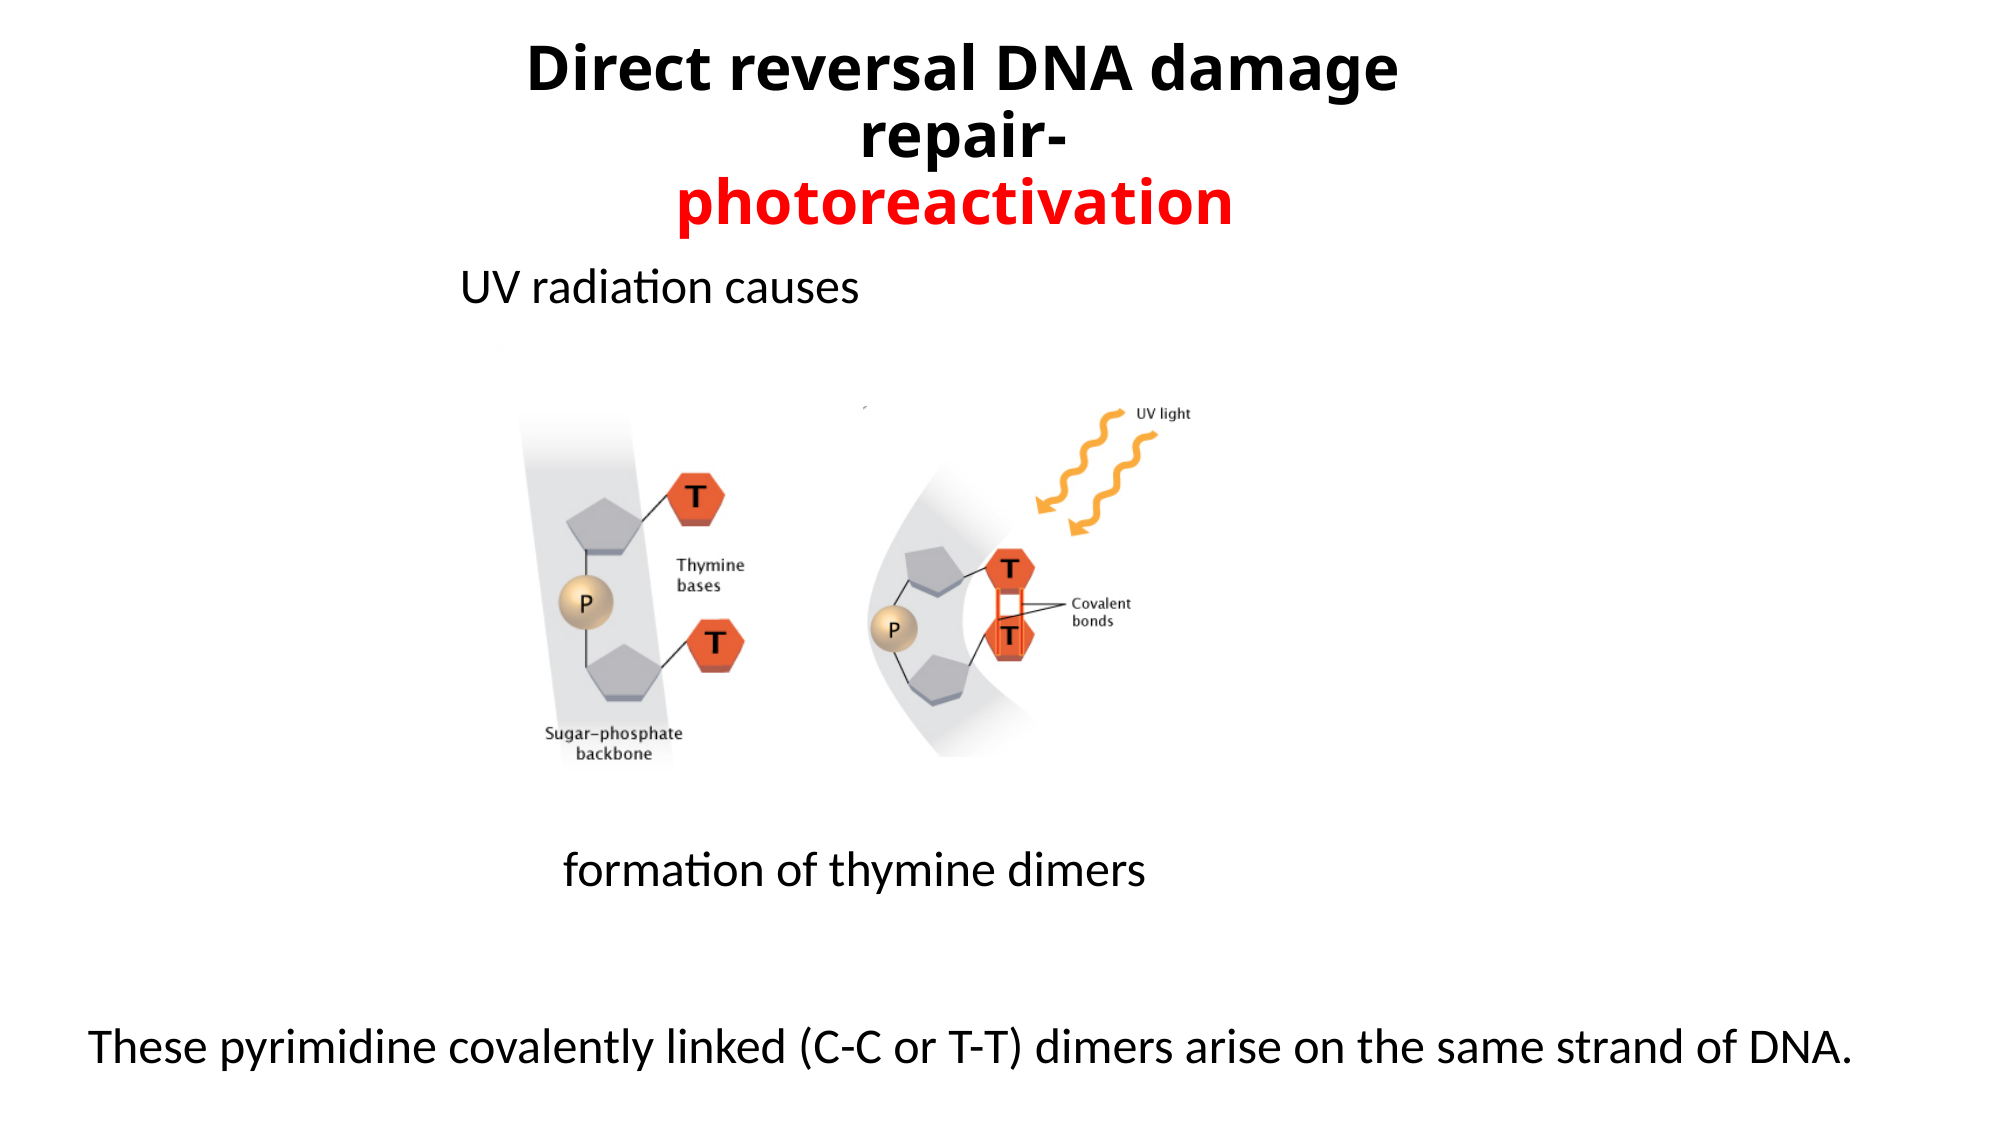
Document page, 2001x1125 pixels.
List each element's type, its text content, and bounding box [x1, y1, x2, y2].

picture [497, 346, 762, 776]
picture [863, 405, 1195, 757]
title Direct reversal DNA damage repair- photoreactivation [445, 28, 1482, 245]
text_box UV radiation causes [445, 245, 1627, 321]
text_box These pyrimidine covalently linked (C-C or T-T) dimers arise on the same strand of DNA. [73, 1006, 1881, 1081]
text_box formation of thymine dimers [548, 829, 1162, 905]
